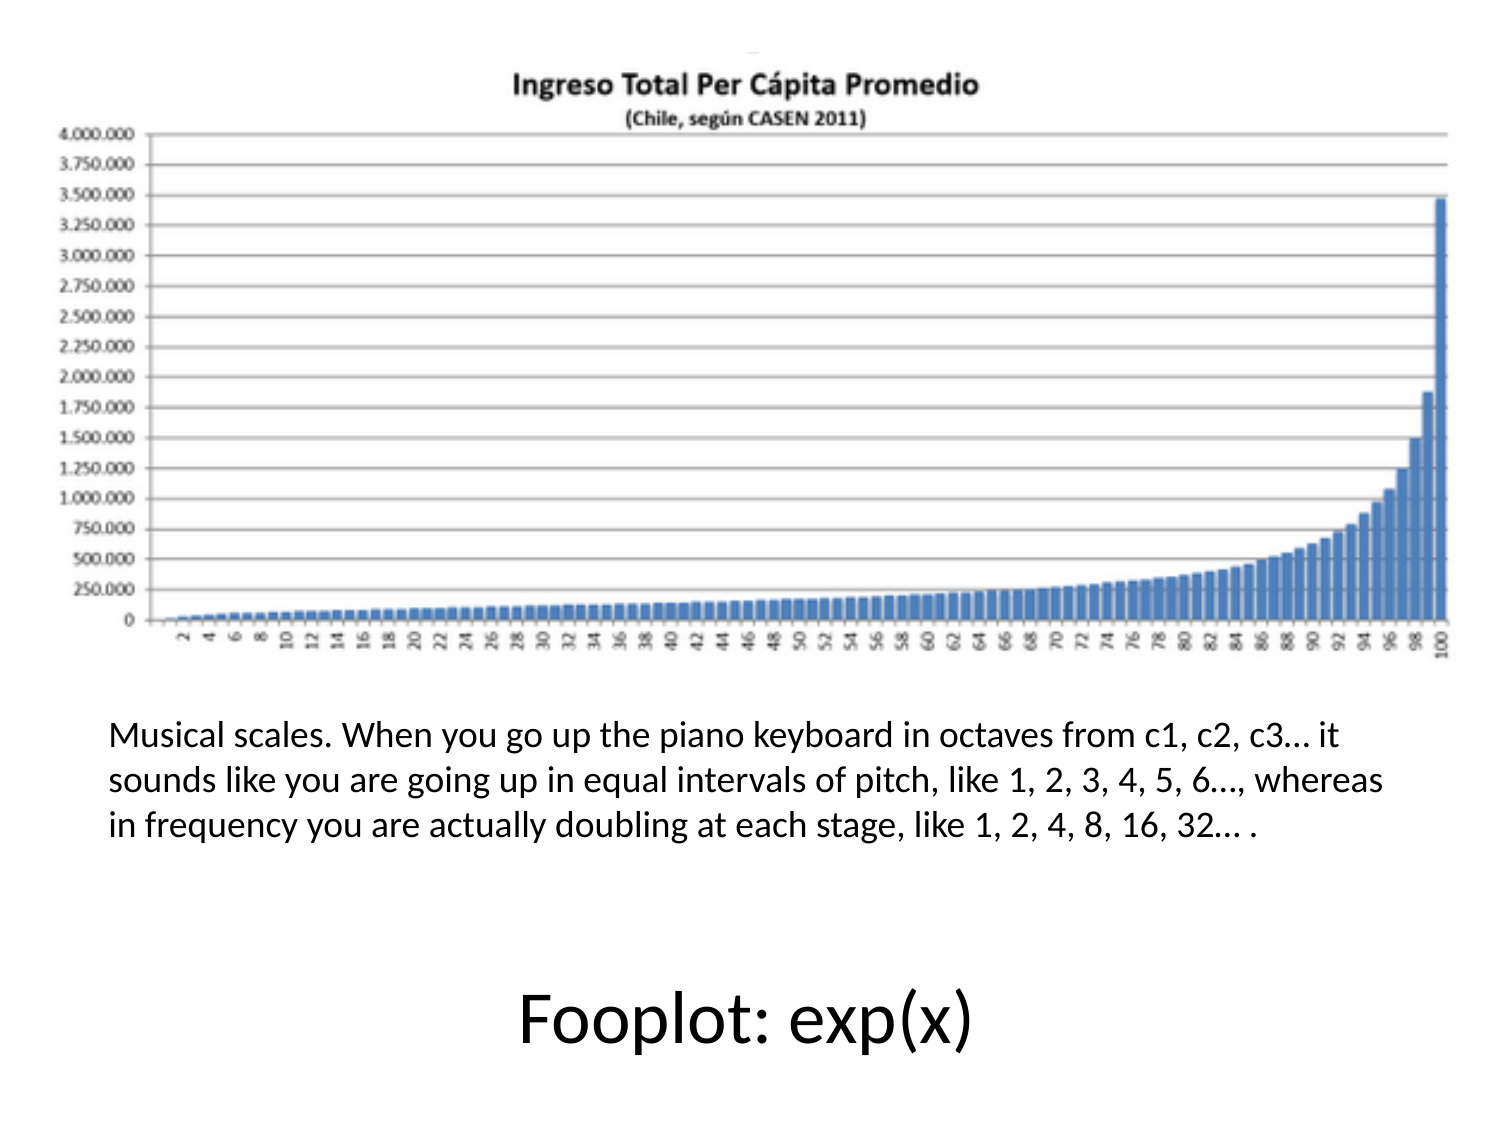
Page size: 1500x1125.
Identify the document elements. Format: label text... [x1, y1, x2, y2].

text_box Musical scales. When you go up the piano keyboard in octaves from c1, c2, c3… it sounds like you are going up in equal intervals of pitch, like 1, 2, 3, 4, 5, 6…, whereas in frequency you are actually doubling at each stage, like 1, 2, 4, 8, 16, 32… . [93, 703, 1418, 853]
text_box Fooplot: exp(x) [503, 960, 996, 1066]
picture [34, 51, 1466, 669]
